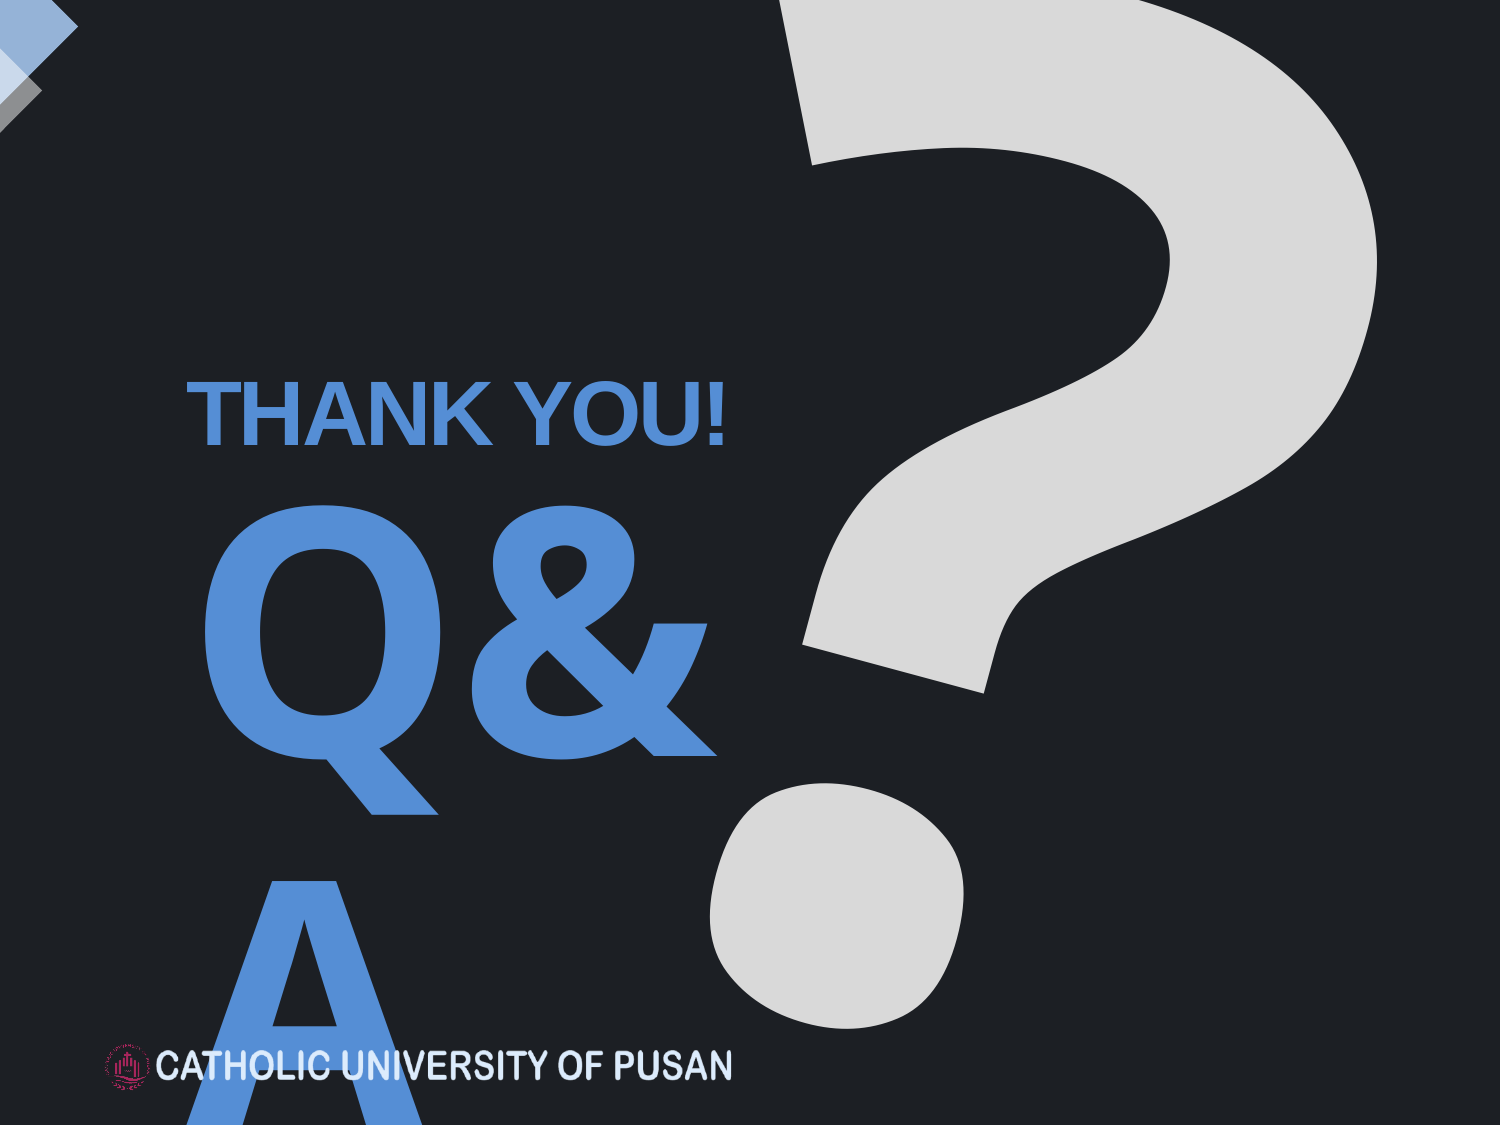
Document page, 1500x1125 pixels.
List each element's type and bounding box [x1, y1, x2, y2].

picture [104, 1043, 151, 1091]
